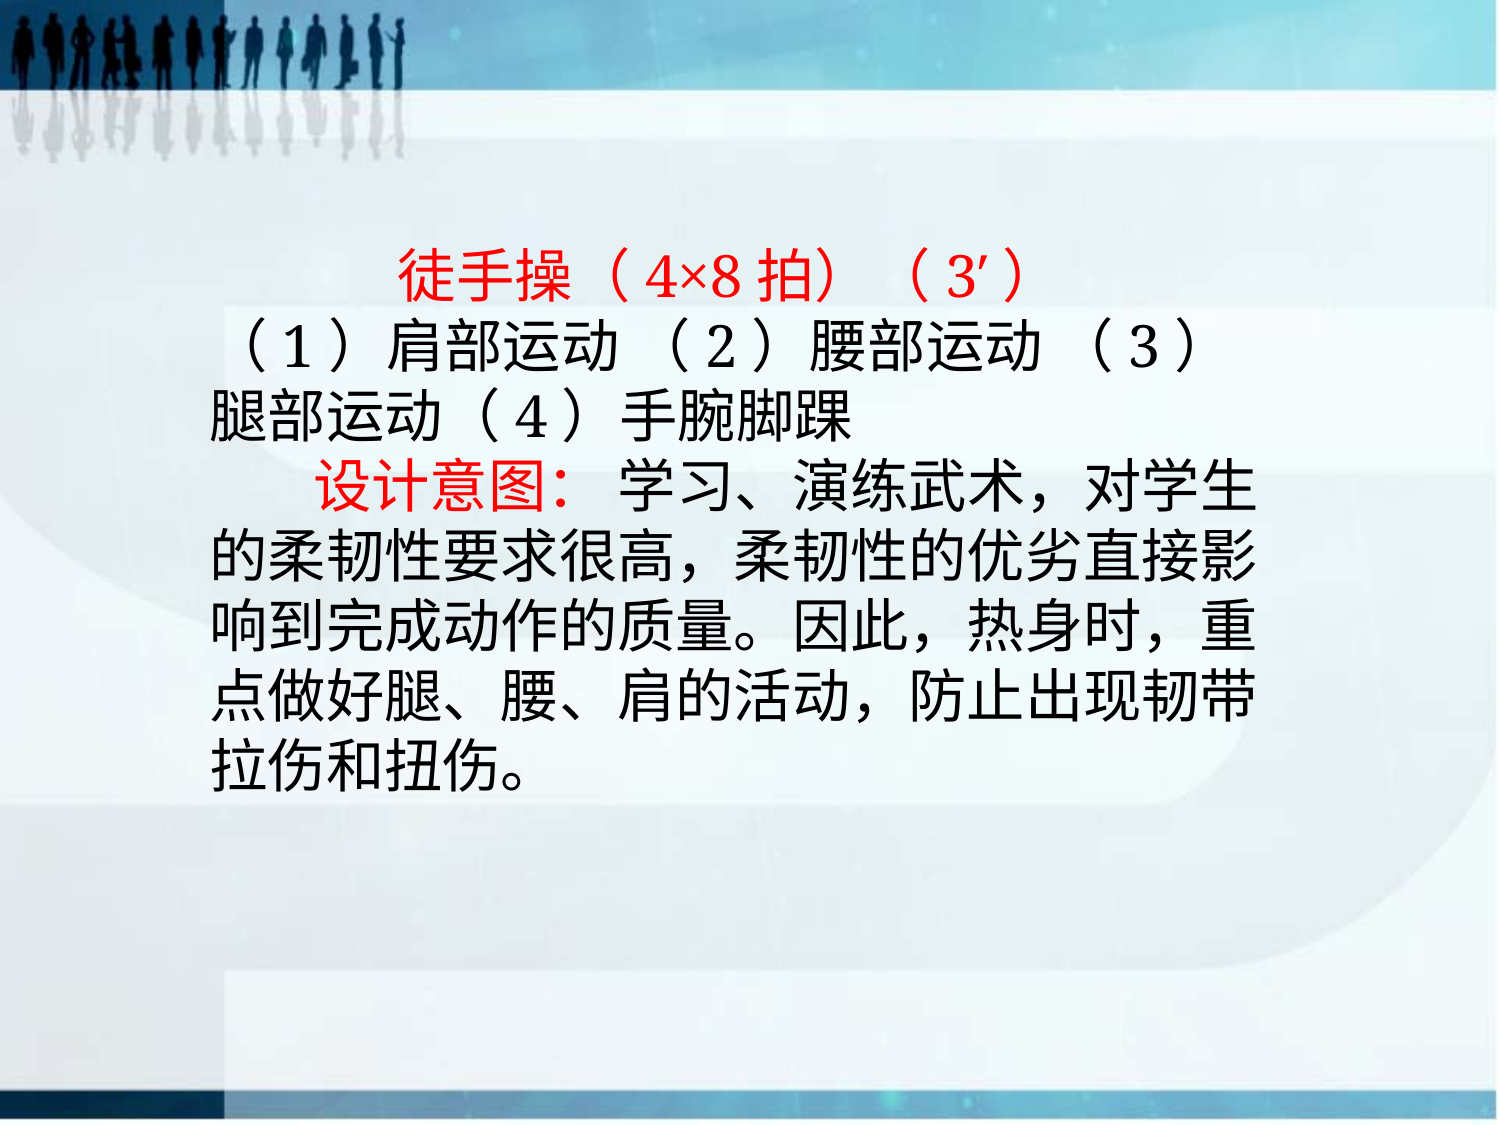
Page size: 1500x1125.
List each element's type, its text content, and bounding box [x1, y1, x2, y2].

picture [0, 0, 1500, 1125]
text_box 徒手操（4×8拍）（3′） （1）肩部运动 （2）腰部运动 （3）腿部运动（4）手腕脚踝 设计意图： 学习、演练武术，对学生的柔韧性要求很高，柔韧性的优劣直接影响到完成动作的质量。因此，热身时，重点做好腿、腰、肩的活动，防止出现韧带拉伤和扭伤。 [194, 231, 1278, 947]
